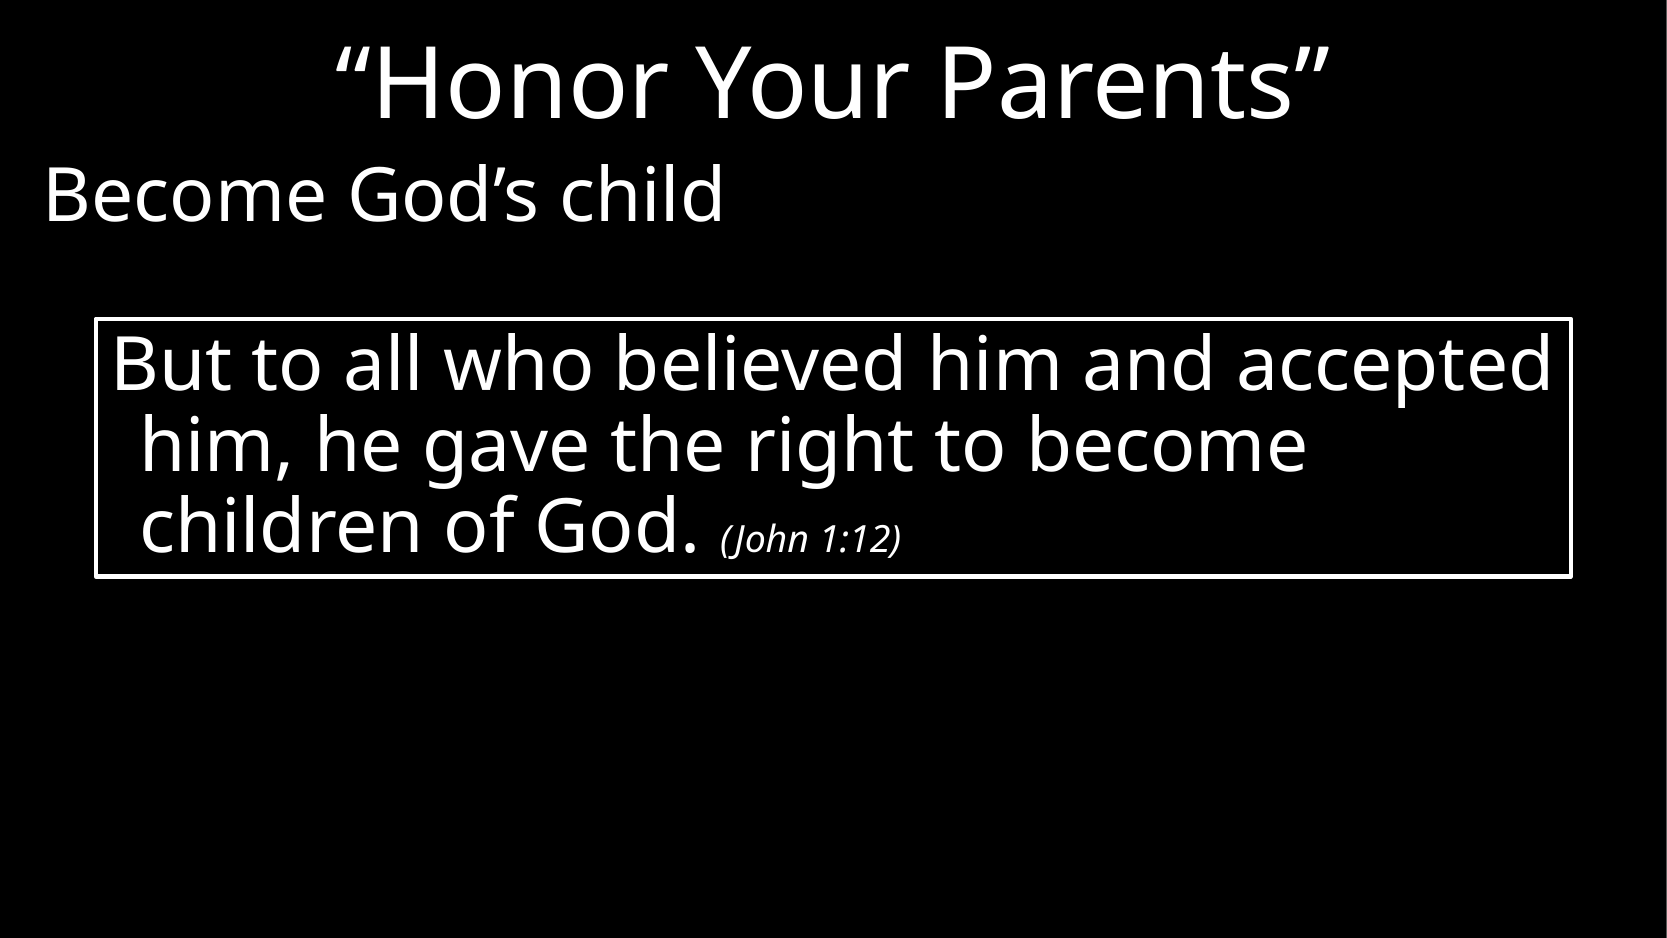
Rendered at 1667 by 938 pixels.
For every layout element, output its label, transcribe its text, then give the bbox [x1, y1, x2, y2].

list Become God’s child [27, 145, 1640, 907]
title “Honor Your Parents” [27, 20, 1640, 136]
text_box But to all who believed him and accepted him, he gave the right to become children of God. (John 1:12) [95, 318, 1571, 577]
